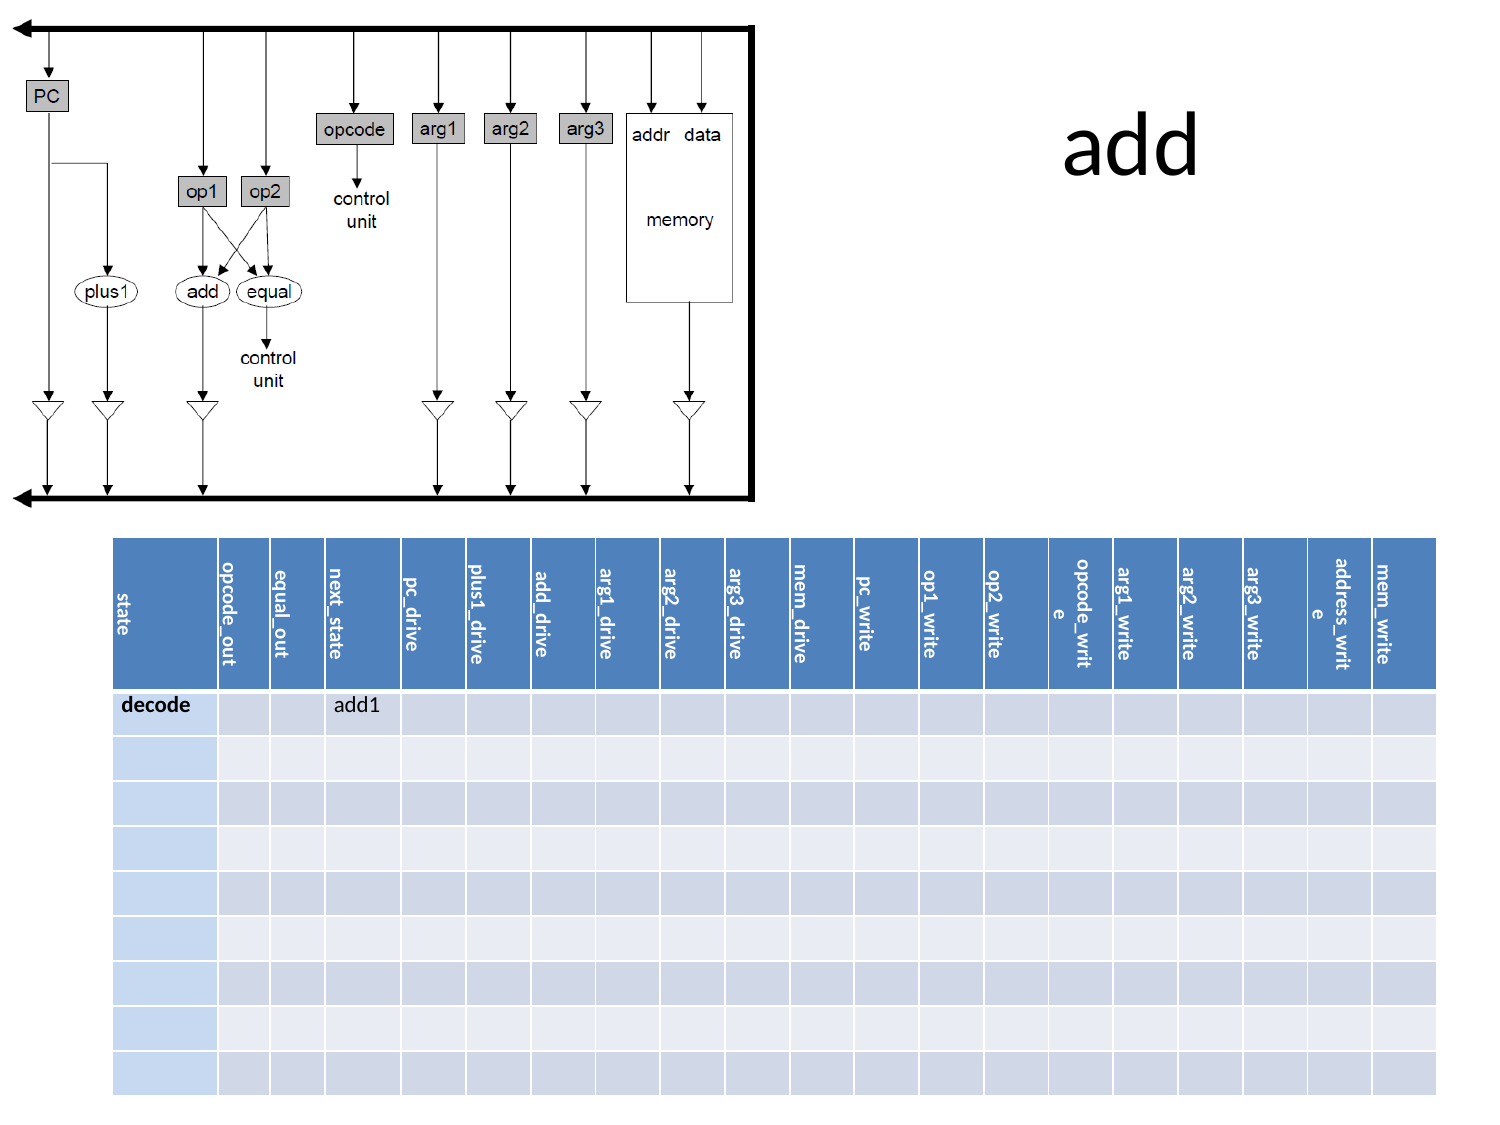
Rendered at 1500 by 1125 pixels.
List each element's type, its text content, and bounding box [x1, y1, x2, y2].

table_cell [985, 694, 1048, 735]
table_cell [402, 782, 465, 825]
table_cell [985, 827, 1048, 870]
table_cell [726, 1052, 789, 1095]
table_cell [920, 827, 983, 870]
table_cell [596, 827, 659, 870]
table_cell [219, 737, 269, 780]
table_header plus1_drive [467, 538, 530, 689]
table_cell [326, 872, 400, 915]
table_cell [1244, 917, 1307, 960]
table_cell [532, 917, 595, 960]
table_cell [467, 782, 530, 825]
table_cell [1373, 737, 1436, 780]
table_cell [596, 694, 659, 735]
table_cell [402, 1007, 465, 1050]
table_cell [467, 962, 530, 1005]
table_cell [1049, 1007, 1112, 1050]
table_cell [855, 917, 918, 960]
table_cell [271, 872, 324, 915]
table_header equal_out [271, 538, 324, 689]
table_cell [920, 872, 983, 915]
table_cell [271, 737, 324, 780]
table_cell [1049, 1052, 1112, 1095]
table_header arg1_write [1114, 538, 1177, 689]
table_cell [791, 962, 853, 1005]
table_cell [661, 1007, 724, 1050]
table_cell [1308, 872, 1371, 915]
table_cell [1114, 737, 1177, 780]
table_cell [1244, 872, 1307, 915]
table_cell [596, 917, 659, 960]
table_cell [1179, 1052, 1242, 1095]
table_cell [219, 1052, 269, 1095]
table_cell [791, 737, 853, 780]
table_cell [726, 962, 789, 1005]
table_cell [596, 737, 659, 780]
table_cell [532, 872, 595, 915]
table_cell [271, 917, 324, 960]
table_cell [1179, 917, 1242, 960]
table_cell add1 [326, 694, 400, 735]
table_cell [1049, 827, 1112, 870]
table_cell [1049, 917, 1112, 960]
table_cell [1049, 737, 1112, 780]
table_cell [1114, 827, 1177, 870]
table_header op2_write [985, 538, 1048, 689]
table_cell [1308, 737, 1371, 780]
table_cell [1308, 1052, 1371, 1095]
table_header pc_drive [402, 538, 465, 689]
table_cell [726, 782, 789, 825]
table_cell [1244, 694, 1307, 735]
table_cell [1114, 962, 1177, 1005]
table_cell [1308, 962, 1371, 1005]
table_header op1_write [920, 538, 983, 689]
table_cell [1373, 872, 1436, 915]
table_cell [271, 782, 324, 825]
table_header arg3_drive [726, 538, 789, 689]
table_cell [326, 737, 400, 780]
table_cell [1114, 1007, 1177, 1050]
table_cell [1244, 1007, 1307, 1050]
table_cell [1373, 827, 1436, 870]
table_cell [1114, 917, 1177, 960]
table_header mem_write [1373, 538, 1436, 689]
table_cell [113, 827, 217, 870]
table_cell [271, 694, 324, 735]
picture [12, 12, 763, 510]
table_cell [596, 872, 659, 915]
table_header arg2_drive [661, 538, 724, 689]
table_cell [532, 694, 595, 735]
table_cell [596, 1007, 659, 1050]
title add [837, 45, 1425, 233]
table_cell [791, 872, 853, 915]
table_header mem_drive [791, 538, 853, 689]
table_header pc_write [855, 538, 918, 689]
table_cell [726, 872, 789, 915]
table_cell [985, 1052, 1048, 1095]
table_cell [596, 1052, 659, 1095]
table_cell [402, 962, 465, 1005]
table_cell [467, 737, 530, 780]
table_cell [271, 827, 324, 870]
table_cell [1179, 872, 1242, 915]
table_cell [661, 827, 724, 870]
table_cell [219, 694, 269, 735]
table_cell [1114, 782, 1177, 825]
table_cell [1308, 1007, 1371, 1050]
table_cell [1244, 737, 1307, 780]
table_cell [467, 872, 530, 915]
table_cell [920, 1007, 983, 1050]
table_cell [661, 1052, 724, 1095]
table_cell [726, 827, 789, 870]
table_cell [985, 962, 1048, 1005]
table_cell [326, 917, 400, 960]
table_cell [1308, 917, 1371, 960]
table_cell [532, 1007, 595, 1050]
table_cell [219, 917, 269, 960]
table_cell [1244, 1052, 1307, 1095]
table_cell [985, 917, 1048, 960]
table_cell [661, 694, 724, 735]
table_cell [1244, 962, 1307, 1005]
table_cell [920, 782, 983, 825]
table_cell [467, 917, 530, 960]
table_cell [661, 962, 724, 1005]
table_cell [326, 1007, 400, 1050]
table_cell [402, 694, 465, 735]
table_cell [402, 872, 465, 915]
table_cell [791, 1052, 853, 1095]
table_cell [855, 694, 918, 735]
table_cell [271, 962, 324, 1005]
table_cell [532, 827, 595, 870]
table_cell [467, 1052, 530, 1095]
table_cell [1114, 1052, 1177, 1095]
table_cell [1114, 872, 1177, 915]
table_header opcode_out [219, 538, 269, 689]
table_cell [855, 872, 918, 915]
table_cell [920, 1052, 983, 1095]
table_header arg1_drive [596, 538, 659, 689]
table_cell [855, 1052, 918, 1095]
table_header arg2_write [1179, 538, 1242, 689]
table_cell [219, 962, 269, 1005]
table_cell [1373, 782, 1436, 825]
table_cell [1049, 694, 1112, 735]
table_cell [855, 962, 918, 1005]
table_cell [1179, 827, 1242, 870]
table_cell [920, 962, 983, 1005]
table_cell [467, 827, 530, 870]
table_cell [113, 737, 217, 780]
table_cell [661, 737, 724, 780]
table_cell [326, 962, 400, 1005]
table_cell [1049, 782, 1112, 825]
table_cell [985, 1007, 1048, 1050]
table_cell [402, 917, 465, 960]
table_cell [326, 1052, 400, 1095]
table_cell [920, 917, 983, 960]
table_cell [726, 694, 789, 735]
table_cell [726, 917, 789, 960]
table_cell [661, 872, 724, 915]
table_cell [1244, 827, 1307, 870]
table_cell [532, 1052, 595, 1095]
table_cell [113, 782, 217, 825]
table_header opcode_write [1049, 538, 1112, 689]
table_cell [113, 962, 217, 1005]
table_cell [113, 917, 217, 960]
table_cell [726, 737, 789, 780]
table_cell [791, 782, 853, 825]
table_header address_write [1308, 538, 1371, 689]
table_cell [113, 872, 217, 915]
table_cell [1049, 962, 1112, 1005]
table_cell [596, 782, 659, 825]
table_cell [219, 872, 269, 915]
table_cell [271, 1052, 324, 1095]
table_cell [855, 1007, 918, 1050]
table_cell [791, 1007, 853, 1050]
table_cell [1049, 872, 1112, 915]
table_cell [1373, 1052, 1436, 1095]
table_cell [1308, 782, 1371, 825]
table_cell [402, 827, 465, 870]
table_header state [113, 538, 217, 689]
table_cell [791, 694, 853, 735]
table_cell [985, 782, 1048, 825]
table_cell [985, 872, 1048, 915]
table_cell [219, 827, 269, 870]
table_cell [920, 737, 983, 780]
table_cell [113, 1007, 217, 1050]
table_cell [532, 962, 595, 1005]
table_cell [661, 917, 724, 960]
table_cell [1244, 782, 1307, 825]
table_cell [791, 827, 853, 870]
table_header next_state [326, 538, 400, 689]
table_cell [1308, 827, 1371, 870]
table_header arg3_write [1244, 538, 1307, 689]
table_cell [855, 782, 918, 825]
table_cell [1179, 782, 1242, 825]
table_cell [985, 737, 1048, 780]
table_cell decode [113, 694, 217, 735]
table_cell [326, 827, 400, 870]
table_cell [402, 1052, 465, 1095]
table_cell [855, 827, 918, 870]
table_header add_drive [532, 538, 595, 689]
table_cell [467, 1007, 530, 1050]
table_cell [1373, 962, 1436, 1005]
table_cell [1373, 1007, 1436, 1050]
table_cell [219, 782, 269, 825]
table_cell [326, 782, 400, 825]
table_cell [1179, 694, 1242, 735]
table_cell [402, 737, 465, 780]
table_cell [467, 694, 530, 735]
table_cell [1179, 737, 1242, 780]
table_cell [791, 917, 853, 960]
table_cell [1179, 962, 1242, 1005]
table_cell [1373, 694, 1436, 735]
table_cell [271, 1007, 324, 1050]
table_cell [855, 737, 918, 780]
table_cell [596, 962, 659, 1005]
table_cell [1308, 694, 1371, 735]
table_cell [726, 1007, 789, 1050]
table_cell [532, 782, 595, 825]
table_cell [661, 782, 724, 825]
table_cell [113, 1052, 217, 1095]
table_cell [219, 1007, 269, 1050]
table_cell [1373, 917, 1436, 960]
table_cell [1114, 694, 1177, 735]
table_cell [532, 737, 595, 780]
table_cell [1179, 1007, 1242, 1050]
table_cell [920, 694, 983, 735]
